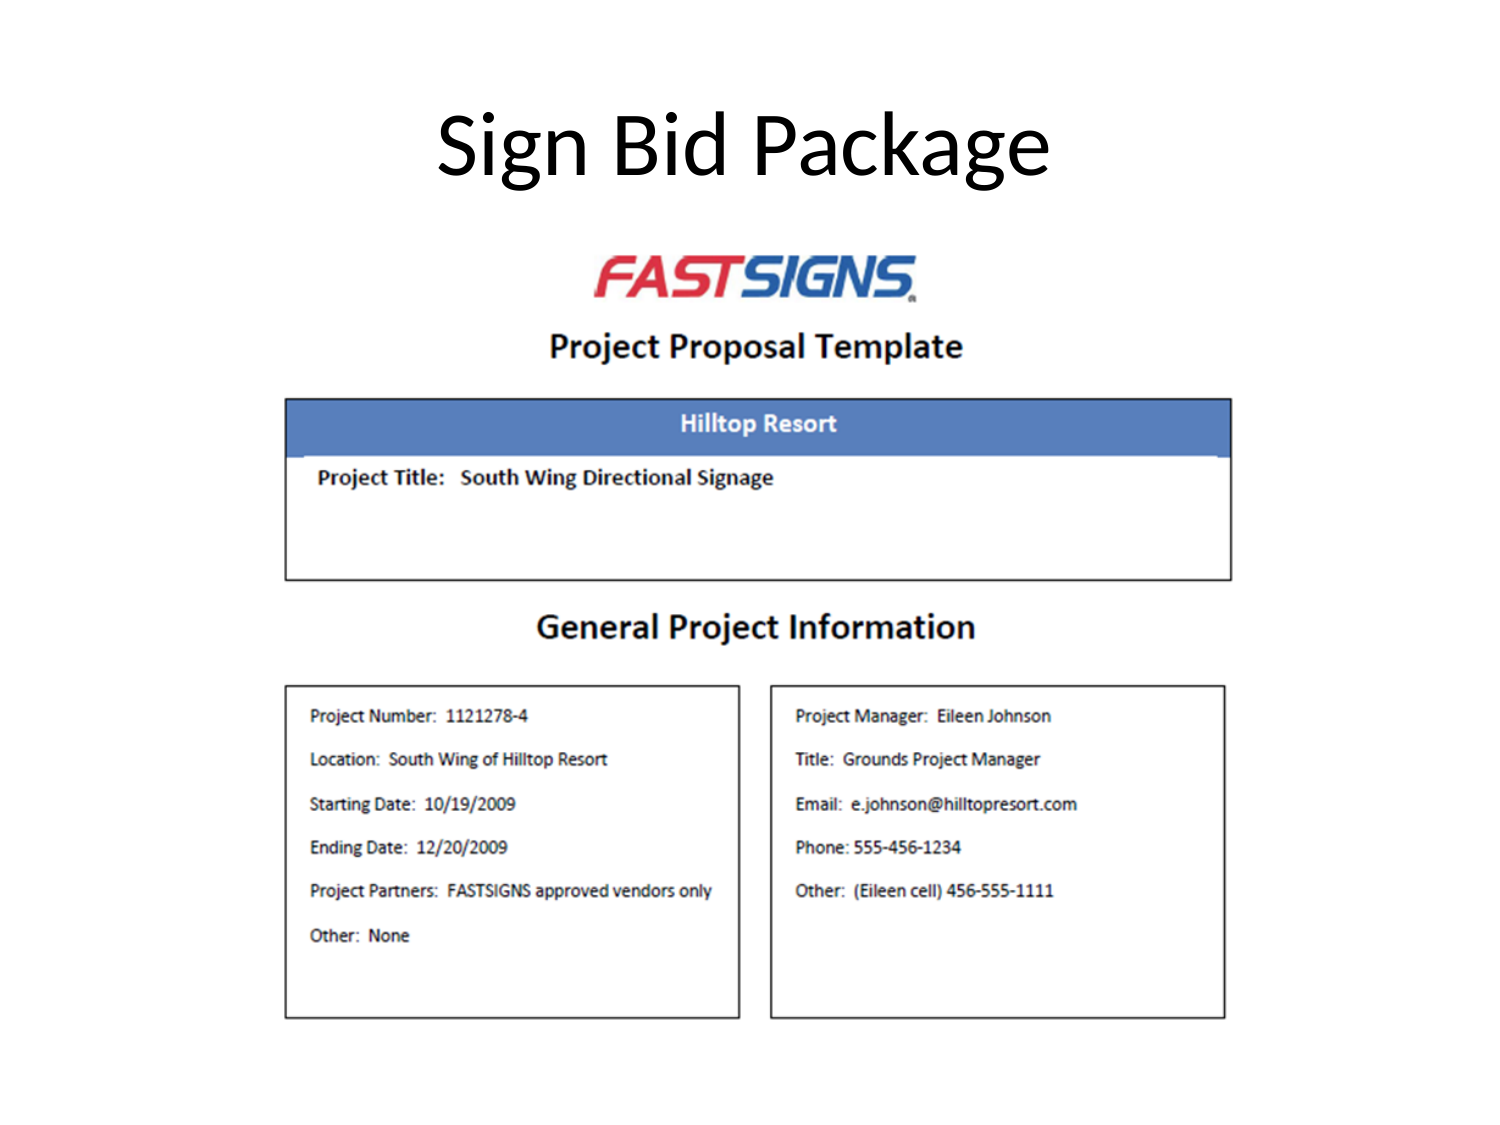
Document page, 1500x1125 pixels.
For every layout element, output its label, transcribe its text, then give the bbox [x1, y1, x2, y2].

title Sign Bid Package [97, 44, 1351, 233]
picture [220, 209, 1258, 1049]
